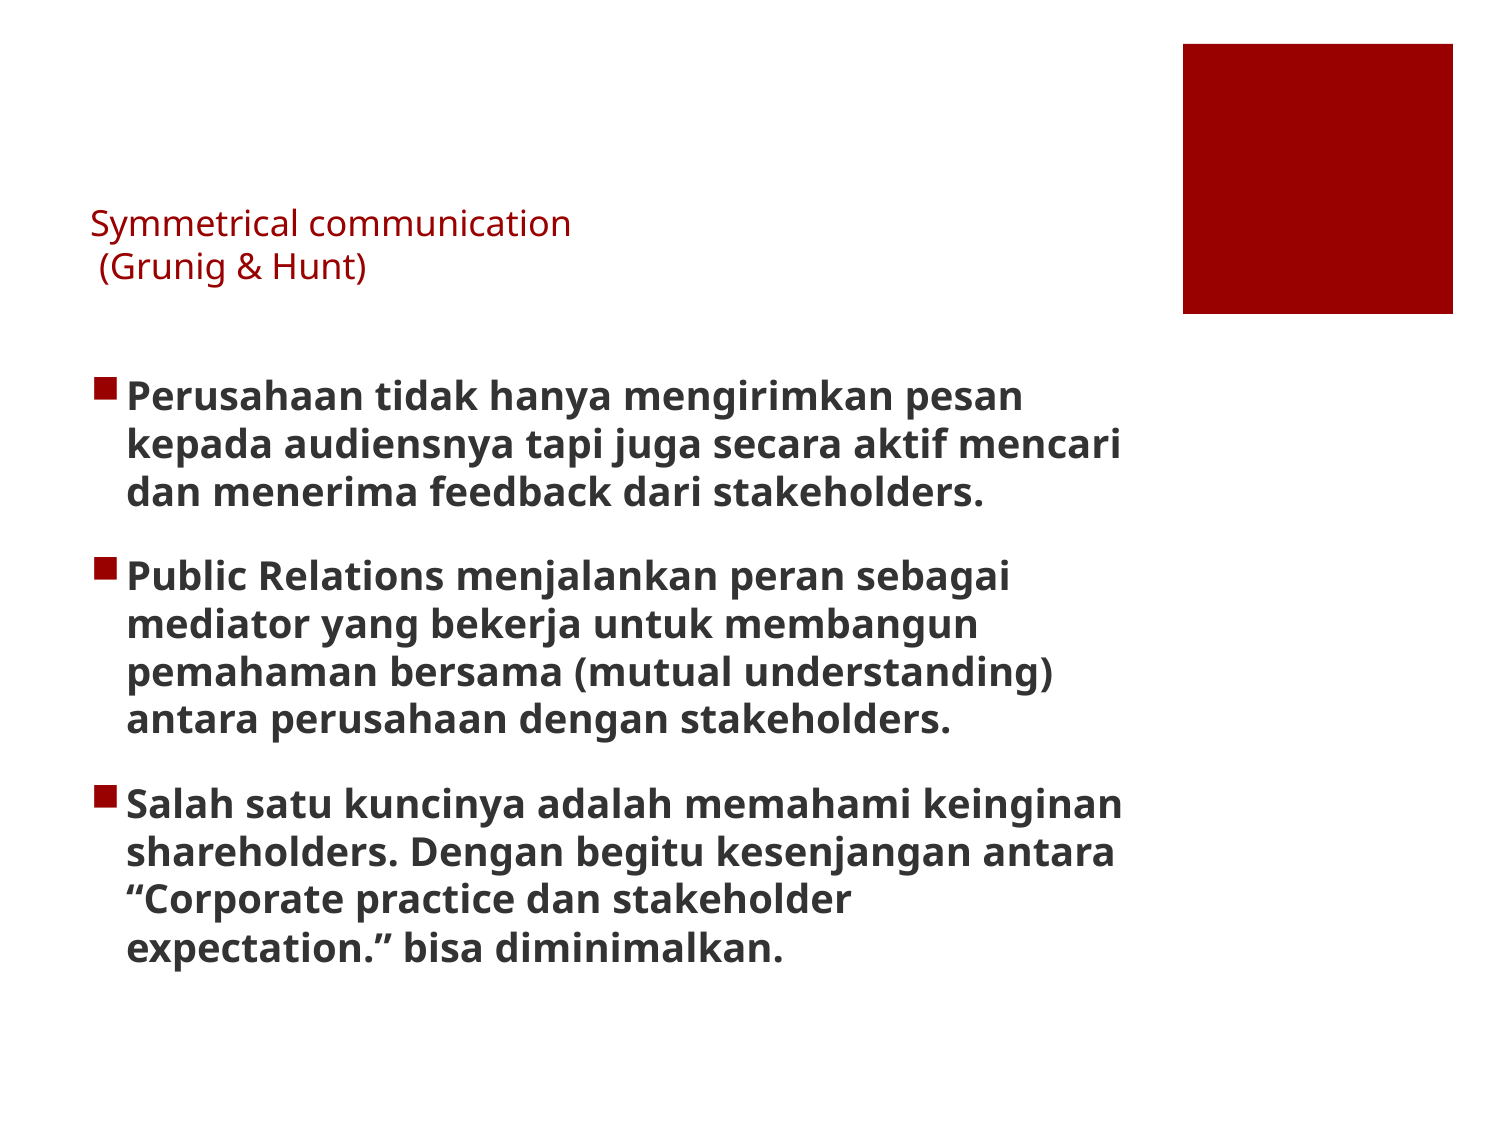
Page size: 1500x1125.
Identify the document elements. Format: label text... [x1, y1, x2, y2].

list Perusahaan tidak hanya mengirimkan pesan kepada audiensnya tapi juga secara aktif mencari dan menerima feedback dari stakeholders. Public Relations menjalankan peran sebagai mediator yang bekerja untuk membangun pemahaman bersama (mutual understanding) antara perusahaan dengan stakeholders. Salah satu kuncinya adalah memahami keinginan shareholders. Dengan begitu kesenjangan antara “Corporate practice dan stakeholder expectation.” bisa diminimalkan. [75, 362, 1143, 1005]
title Symmetrical communication (Grunig & Hunt) [75, 149, 1143, 338]
